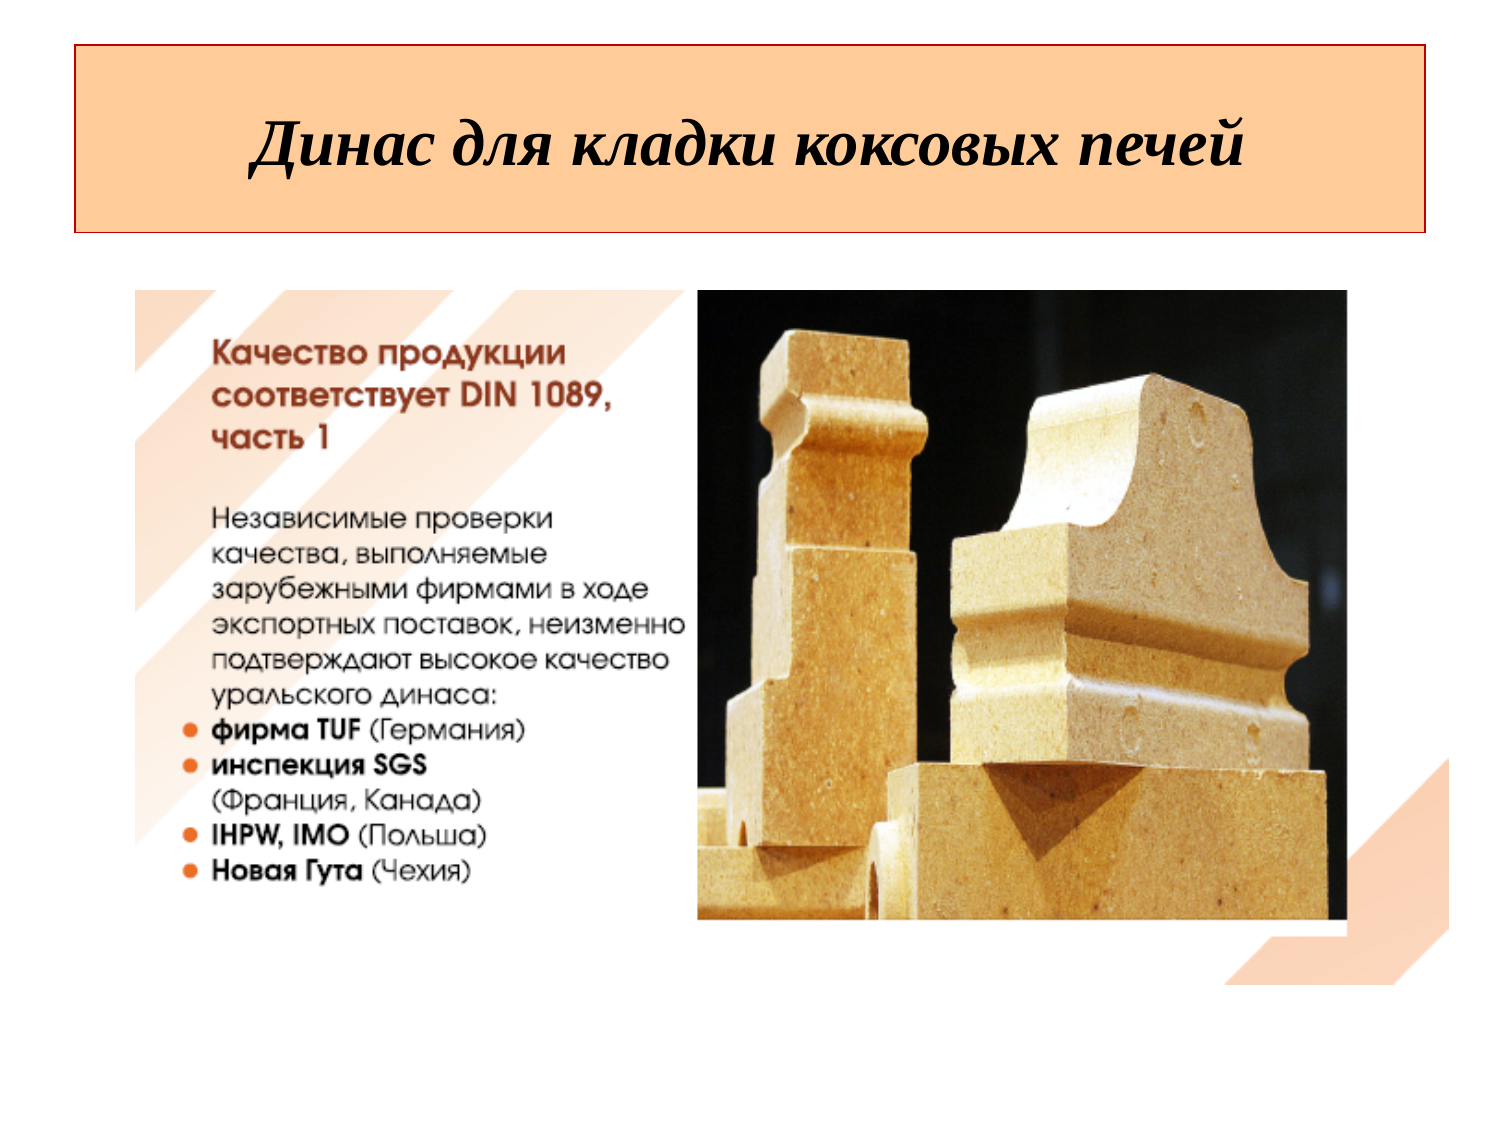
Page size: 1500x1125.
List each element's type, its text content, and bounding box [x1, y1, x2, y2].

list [135, 290, 1449, 985]
title Динас для кладки коксовых печей [75, 45, 1425, 233]
